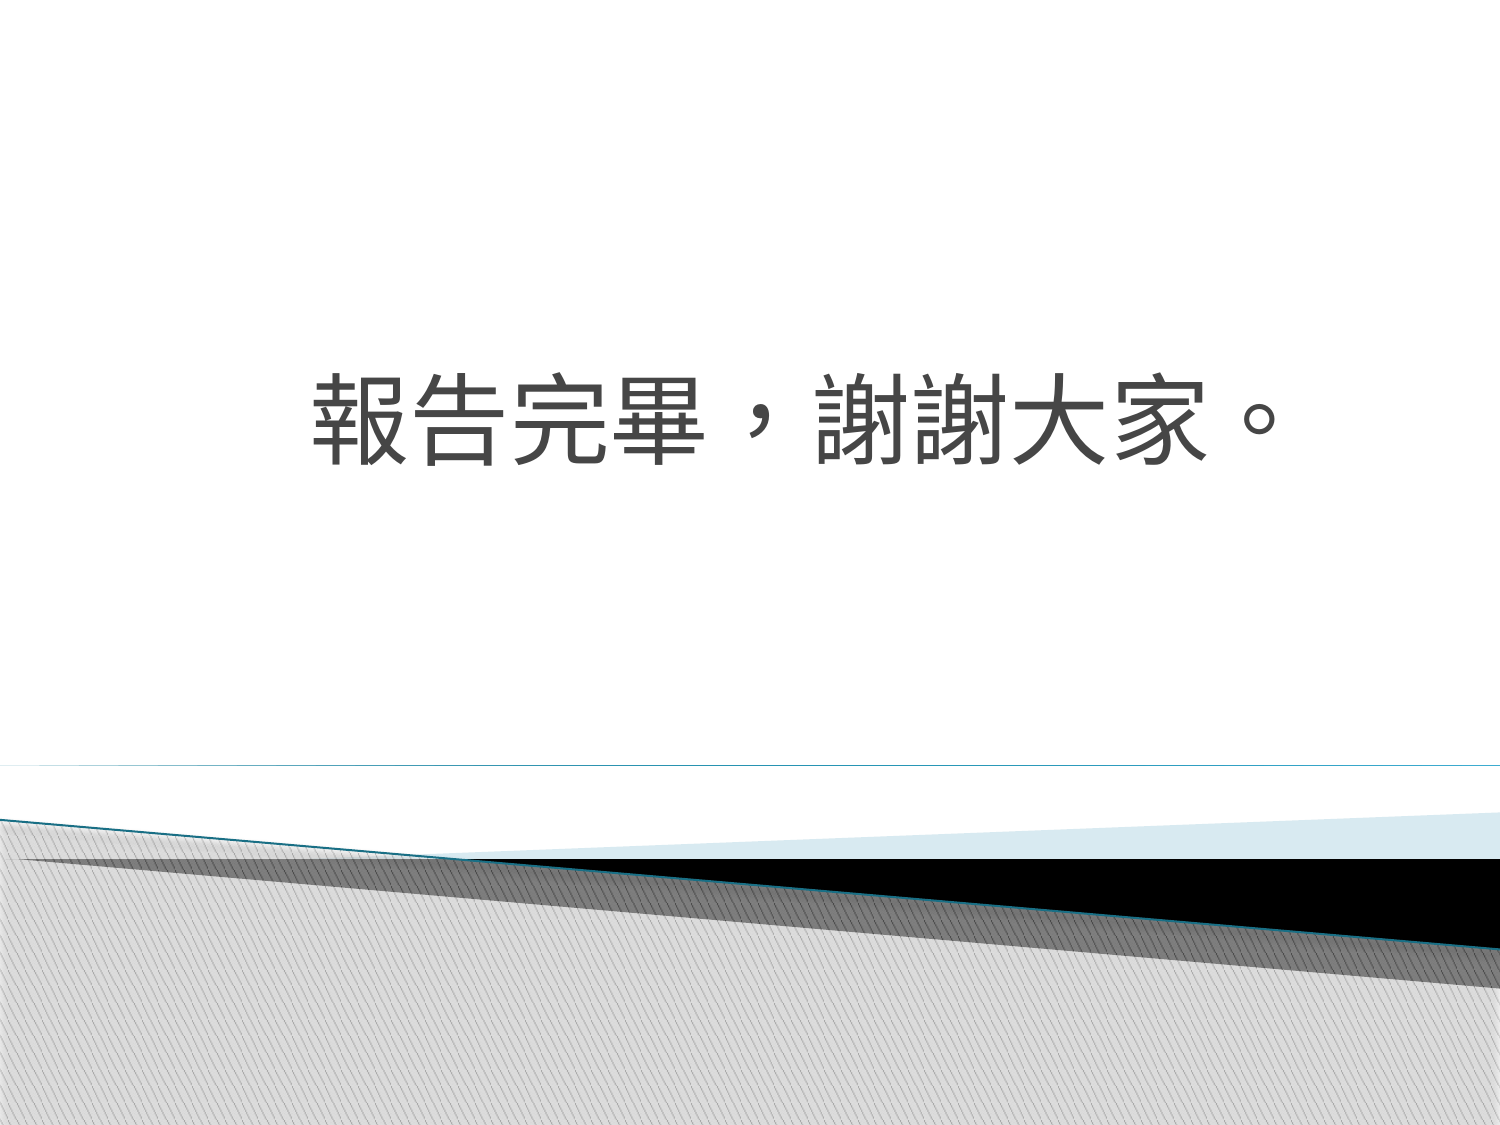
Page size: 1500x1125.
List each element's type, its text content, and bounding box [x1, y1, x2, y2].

subtitle 報告完畢，謝謝大家。 [206, 349, 1329, 547]
picture [5, 859, 1500, 989]
